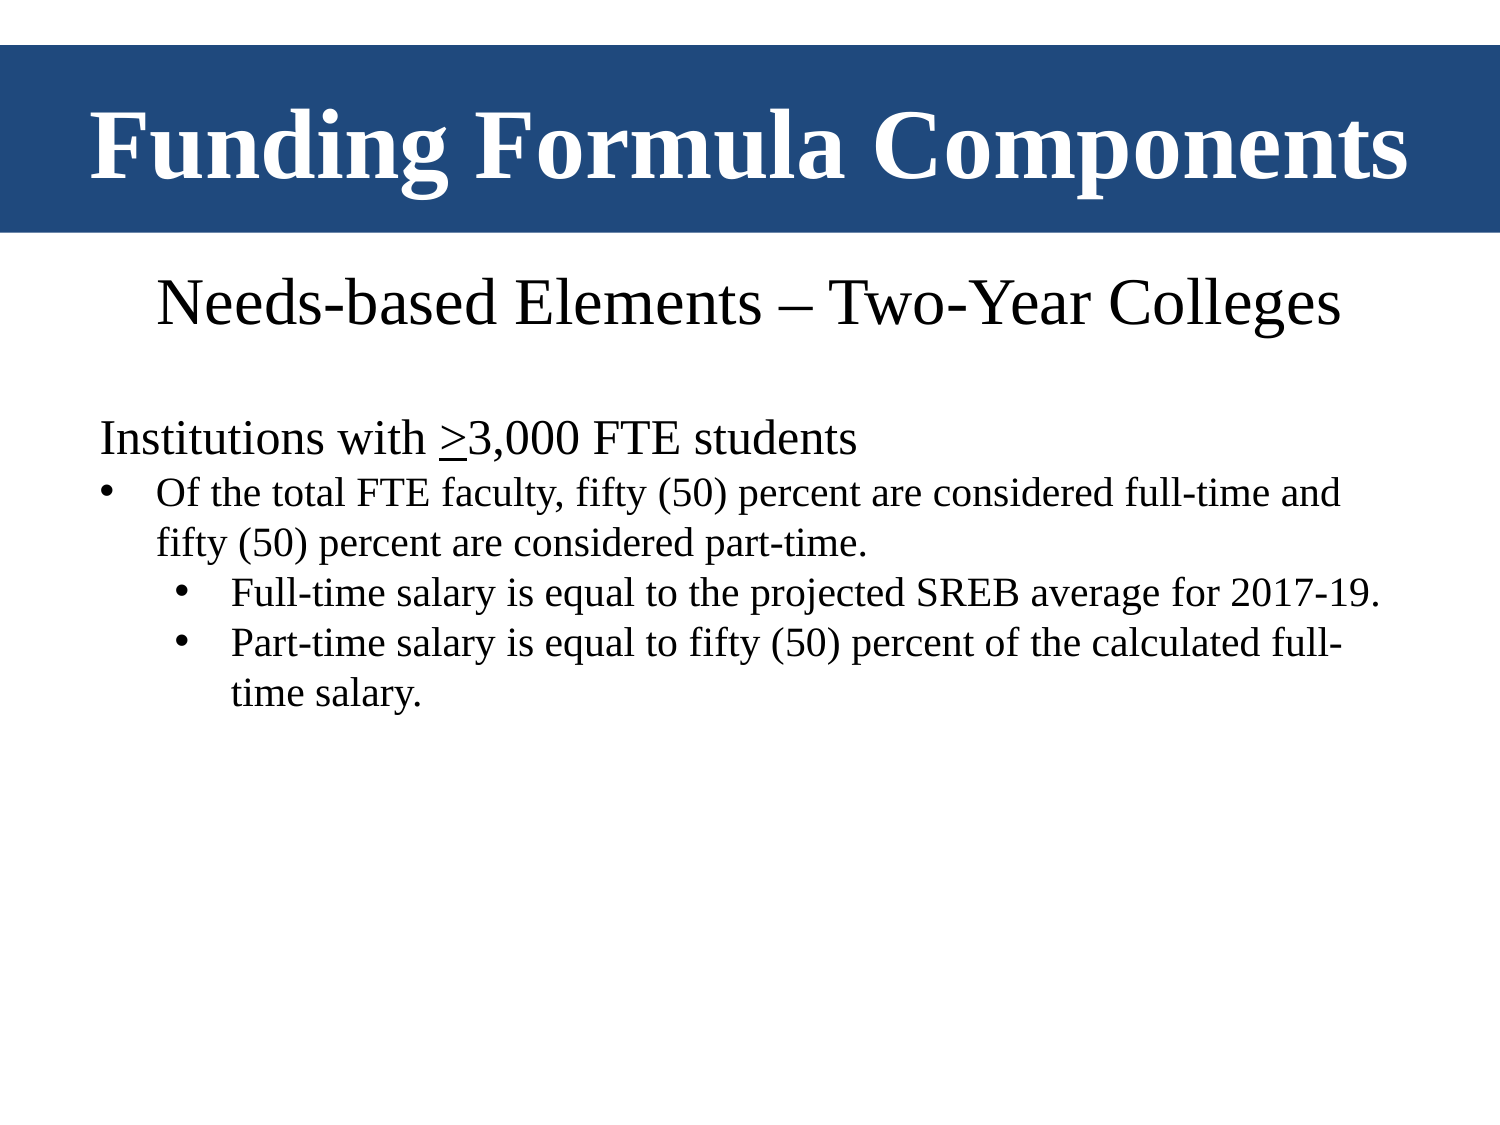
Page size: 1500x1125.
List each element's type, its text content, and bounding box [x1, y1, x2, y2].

text_box Institutions with >3,000 FTE students Of the total FTE faculty, fifty (50) percent are considered full-time and fifty (50) percent are considered part-time. Full-time salary is equal to the projected SREB average for 2017-19. Part-time salary is equal to fifty (50) percent of the calculated full-time salary. [84, 337, 1410, 1023]
subtitle Needs-based Elements – Two-Year Colleges [0, 249, 1500, 513]
title Funding Formula Components [0, 45, 1500, 233]
